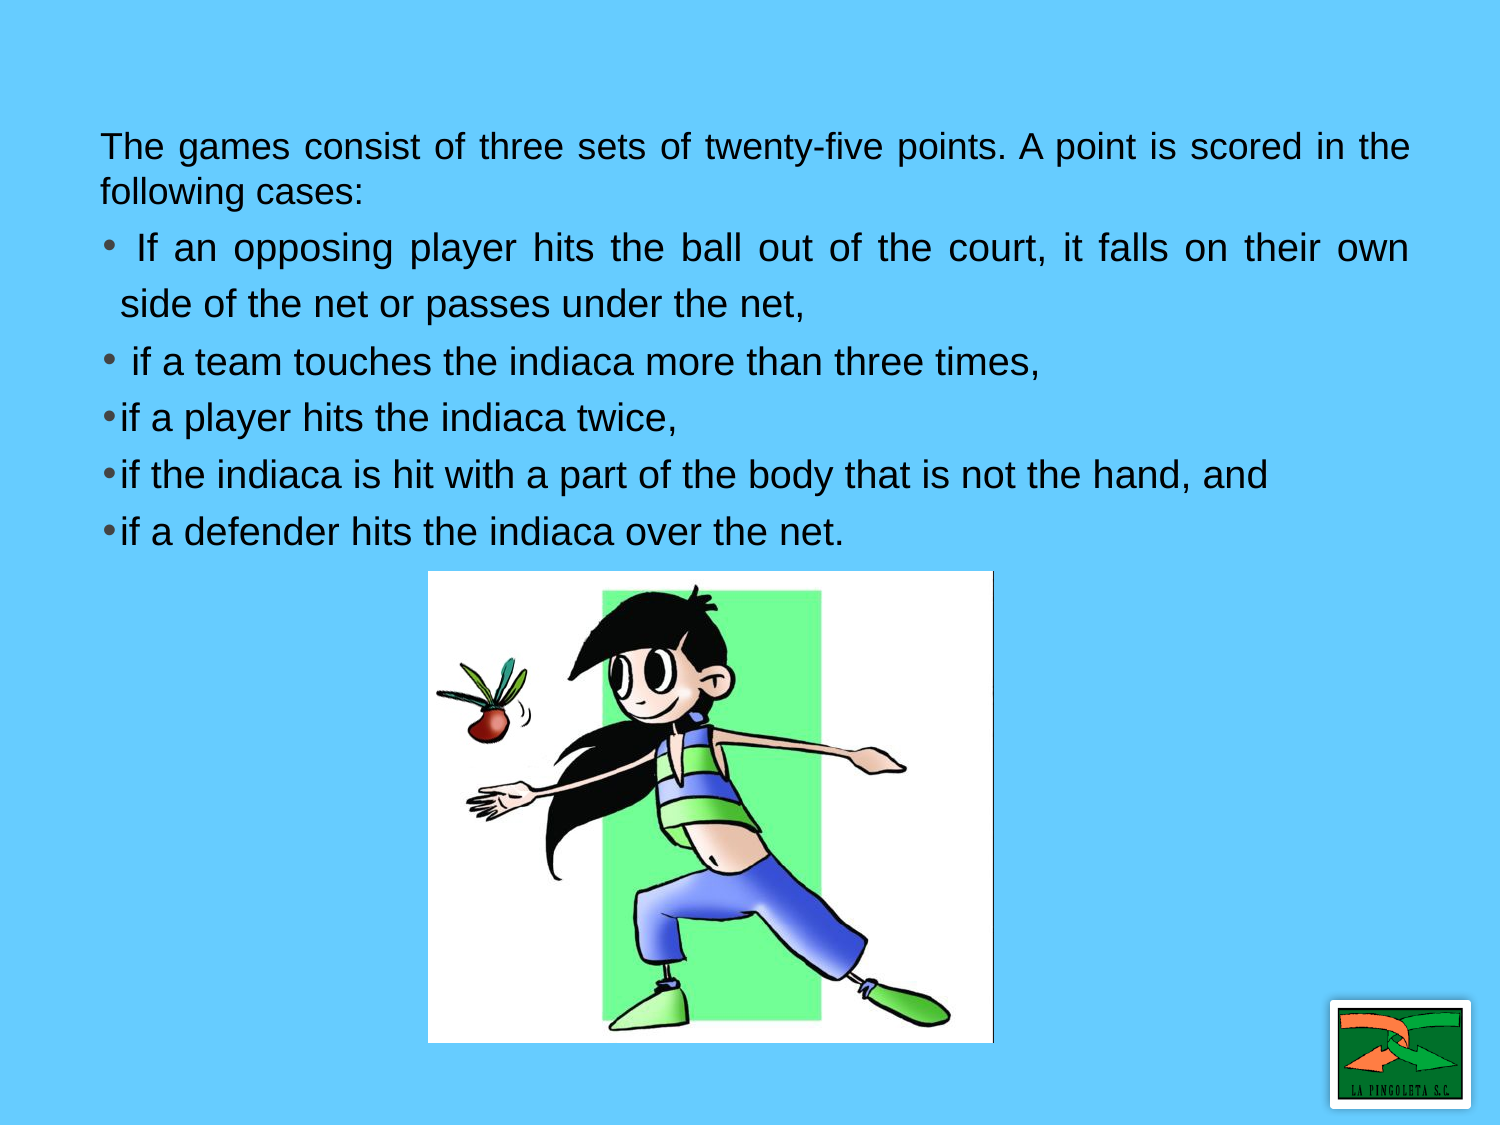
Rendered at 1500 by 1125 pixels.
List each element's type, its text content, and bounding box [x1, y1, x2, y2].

picture [1335, 1005, 1466, 1104]
picture [428, 571, 994, 1044]
text_box The games consist of three sets of twenty-five points. A point is scored in the following cases: If an opposing player hits the ball out of the court, it falls on their own side of the net or passes under the net, if a team touches the indiaca more than three times, if a player hits the indiaca twice, if the indiaca is hit with a part of the body that is not the hand, and if a defender hits the indiaca over the net. [100, 121, 1412, 599]
